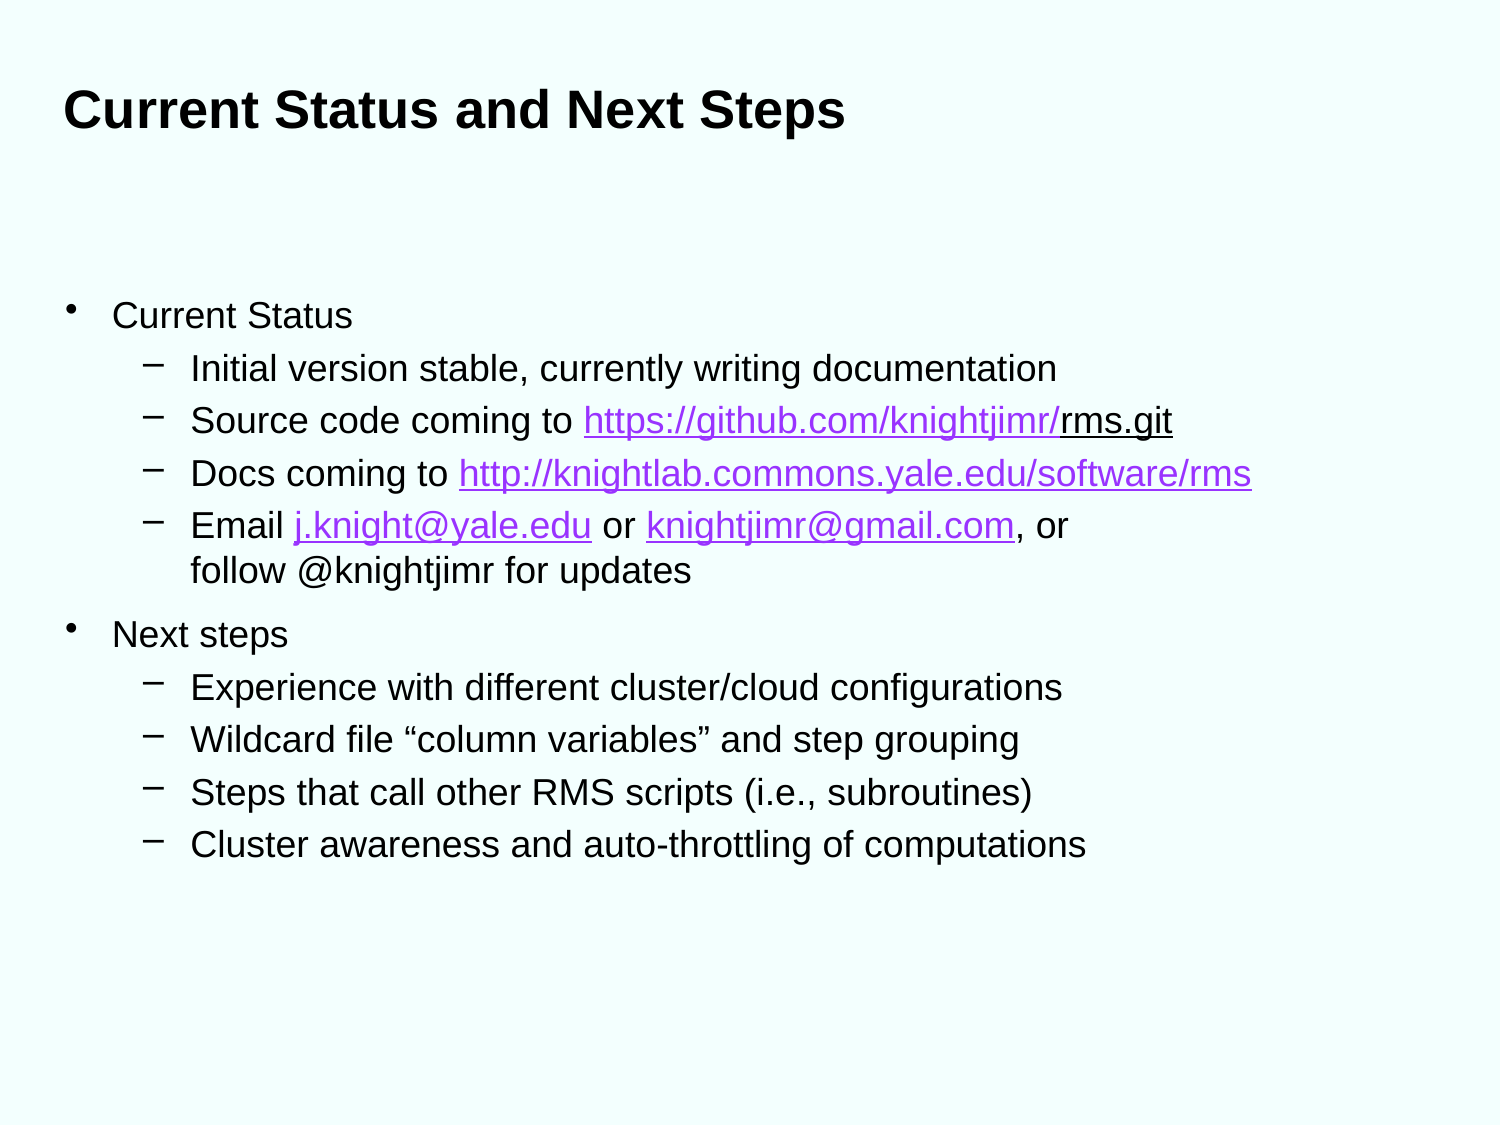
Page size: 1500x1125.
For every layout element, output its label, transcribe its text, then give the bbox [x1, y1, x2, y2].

title Current Status and Next Steps [63, 74, 1250, 290]
list Current Status Initial version stable, currently writing documentation Source code coming to https://github.com/knightjimr/rms.git Docs coming to http://knightlab.commons.yale.edu/software/rms Email j.knight@yale.edu or knightjimr@gmail.com, or follow @knightjimr for updates Next steps Experience with different cluster/cloud configurations Wildcard file “column variables” and step grouping Steps that call other RMS scripts (i.e., subroutines) Cluster awareness and auto-throttling of computations [65, 291, 1436, 1000]
